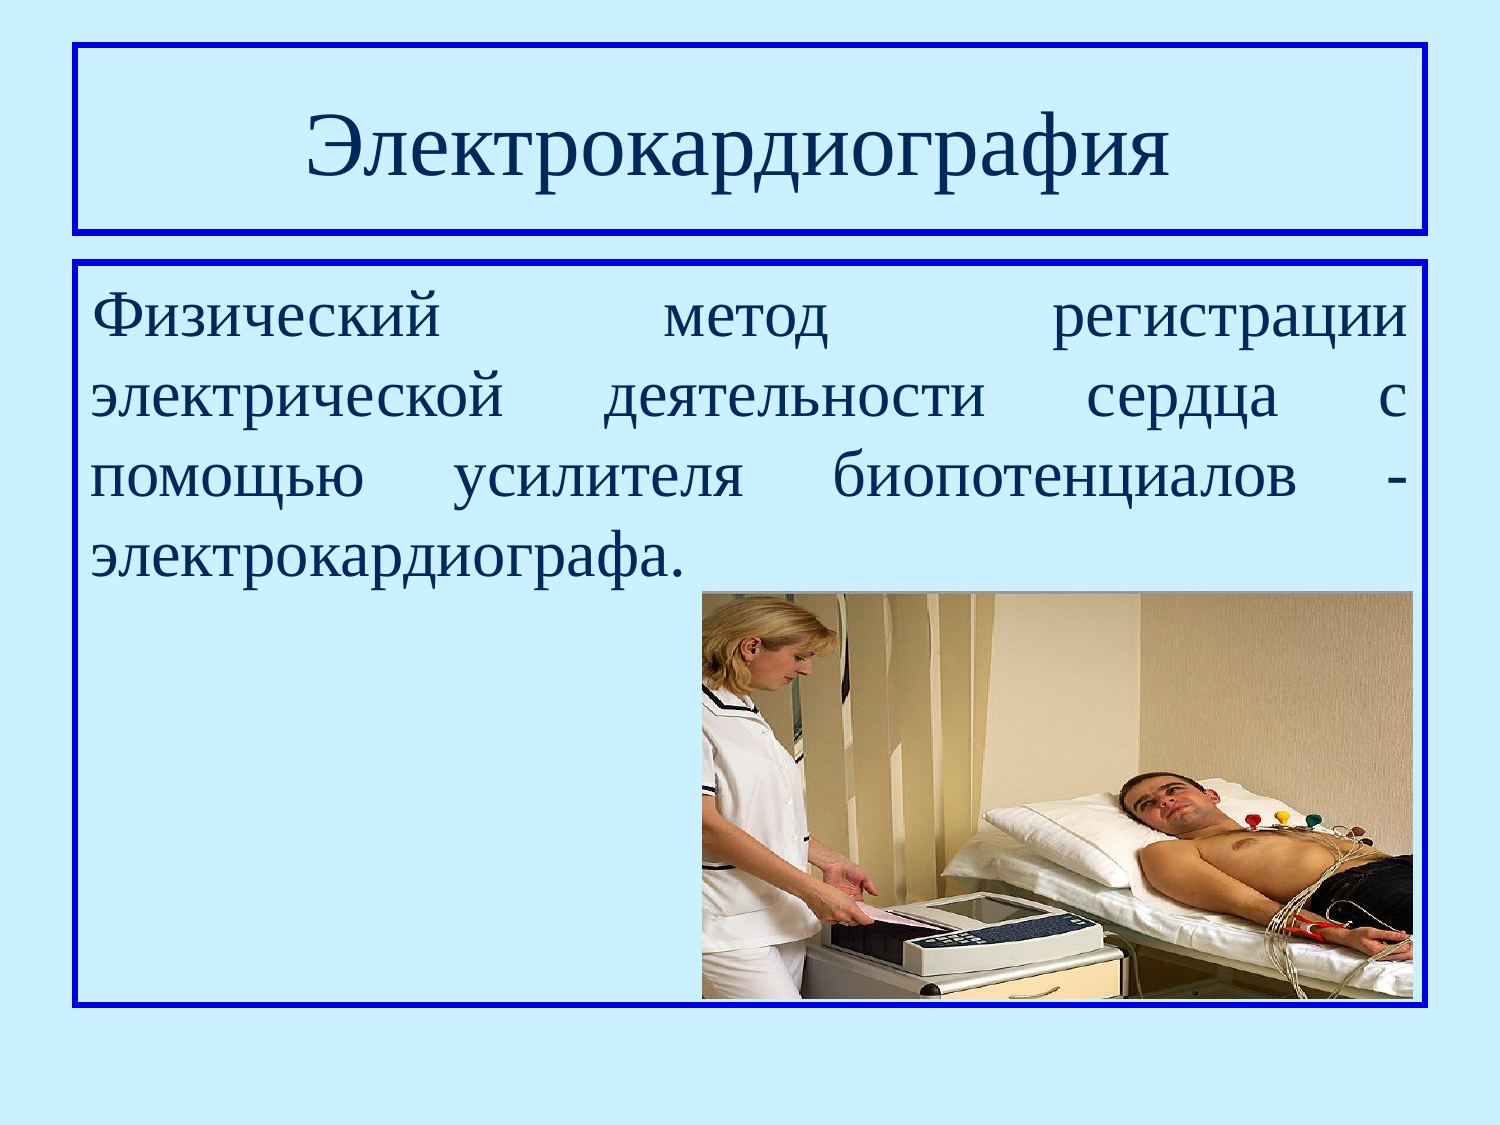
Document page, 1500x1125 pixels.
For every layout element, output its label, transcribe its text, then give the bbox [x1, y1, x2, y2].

list Физический метод регистрации электрической деятельности сердца с помощью усилителя биопотенциалов -электрокардиографа. [74, 262, 1426, 1006]
picture [702, 591, 1413, 999]
title Электрокардиография [74, 44, 1426, 233]
